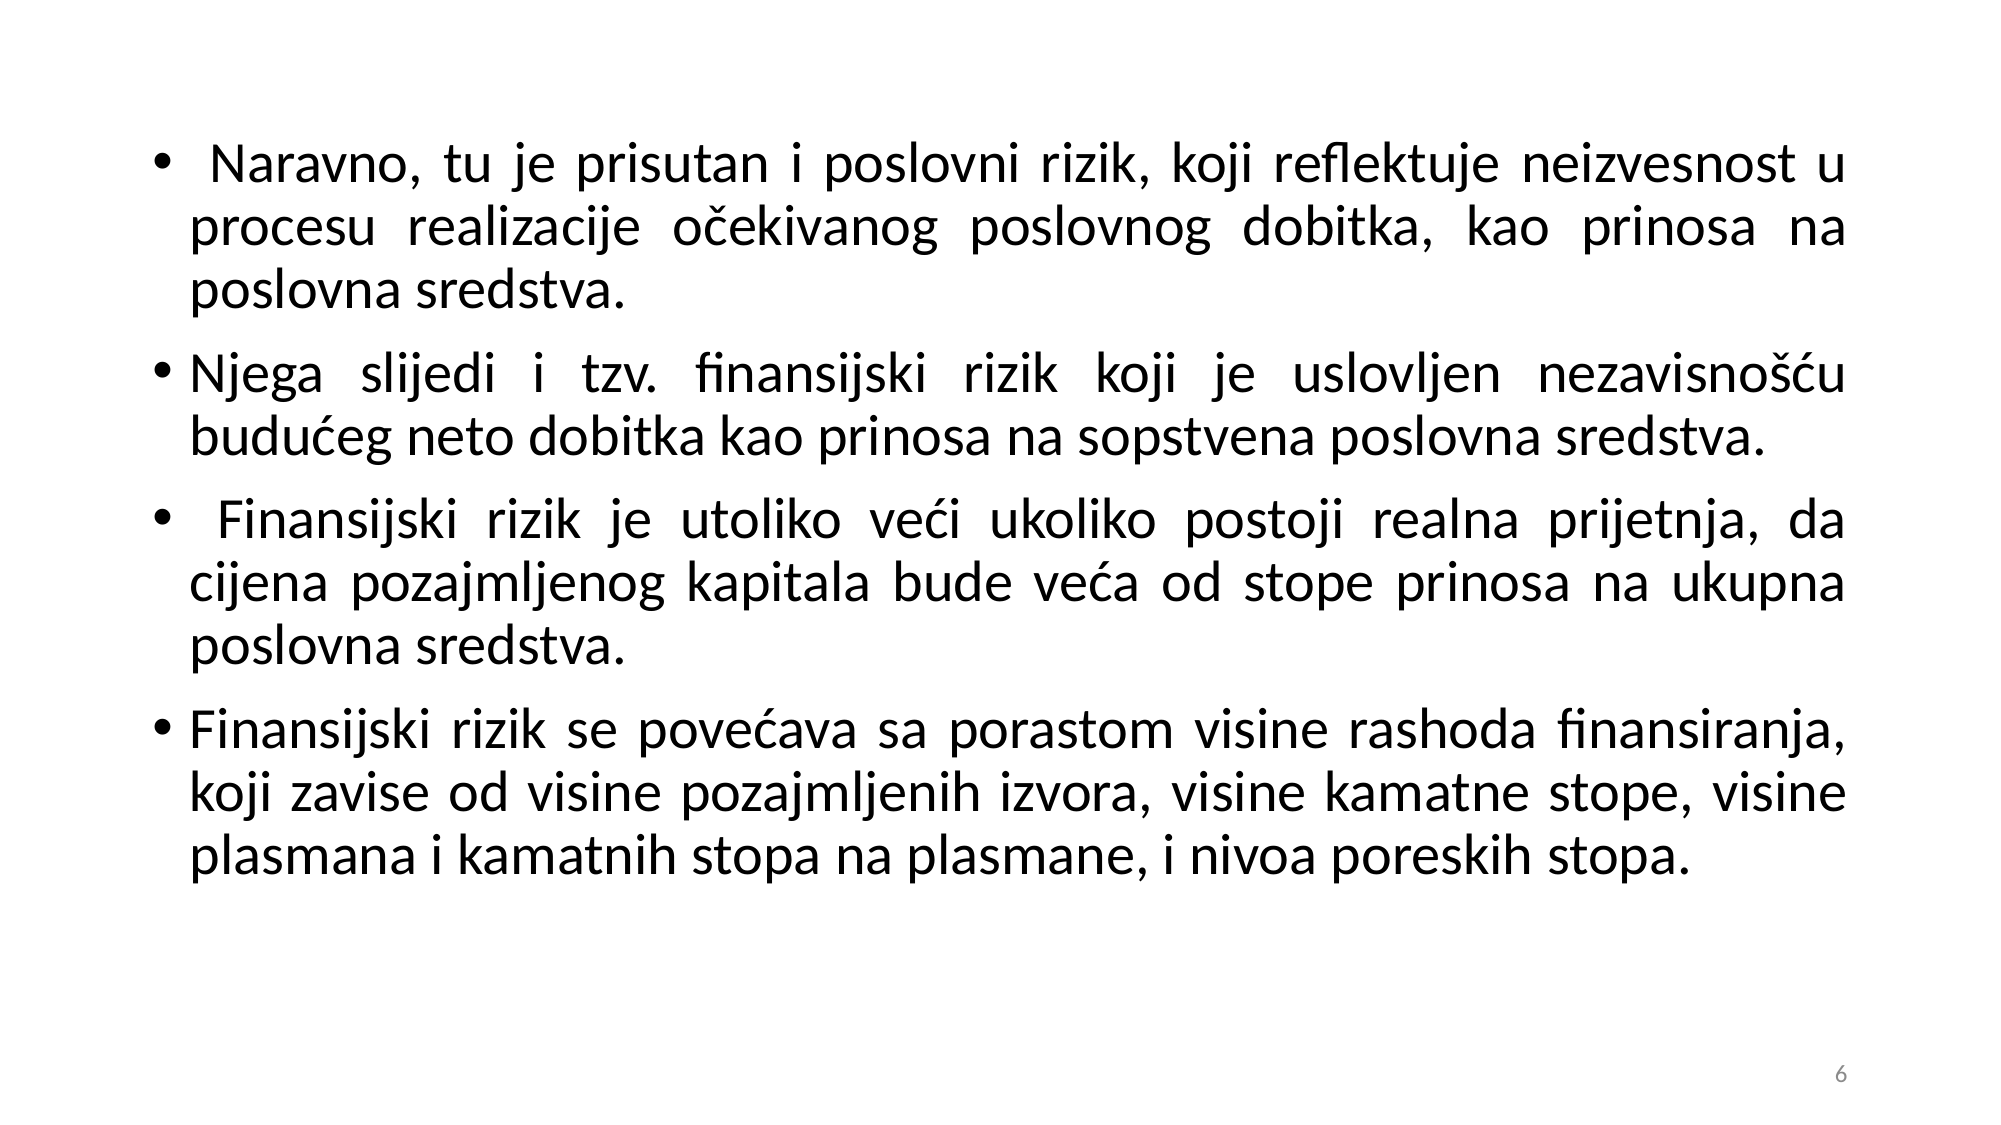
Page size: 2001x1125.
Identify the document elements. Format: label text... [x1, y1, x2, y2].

slide_number 6 [1412, 1042, 1863, 1103]
list Naravno, tu je prisutan i poslovni rizik, koji reflektuje neizvesnost u procesu realizacije očekivanog poslovnog dobitka, kao prinosa na poslovna sredstva. Njega slijedi i tzv. finansijski rizik koji je uslovljen nezavisnošću budućeg neto dobitka kao prinosa na sopstvena poslovna sredstva. Finansijski rizik je utoliko veći ukoliko postoji realna prijetnja, da cijena pozajmljenog kapitala bude veća od stope prinosa na ukupna poslovna sredstva. Finansijski rizik se povećava sa porastom visine rashoda finansiranja, koji zavise od visine pozajmljenih izvora, visine kamatne stope, visine plasmana i kamatnih stopa na plasmane, i nivoa poreskih stopa. [137, 124, 1863, 1014]
